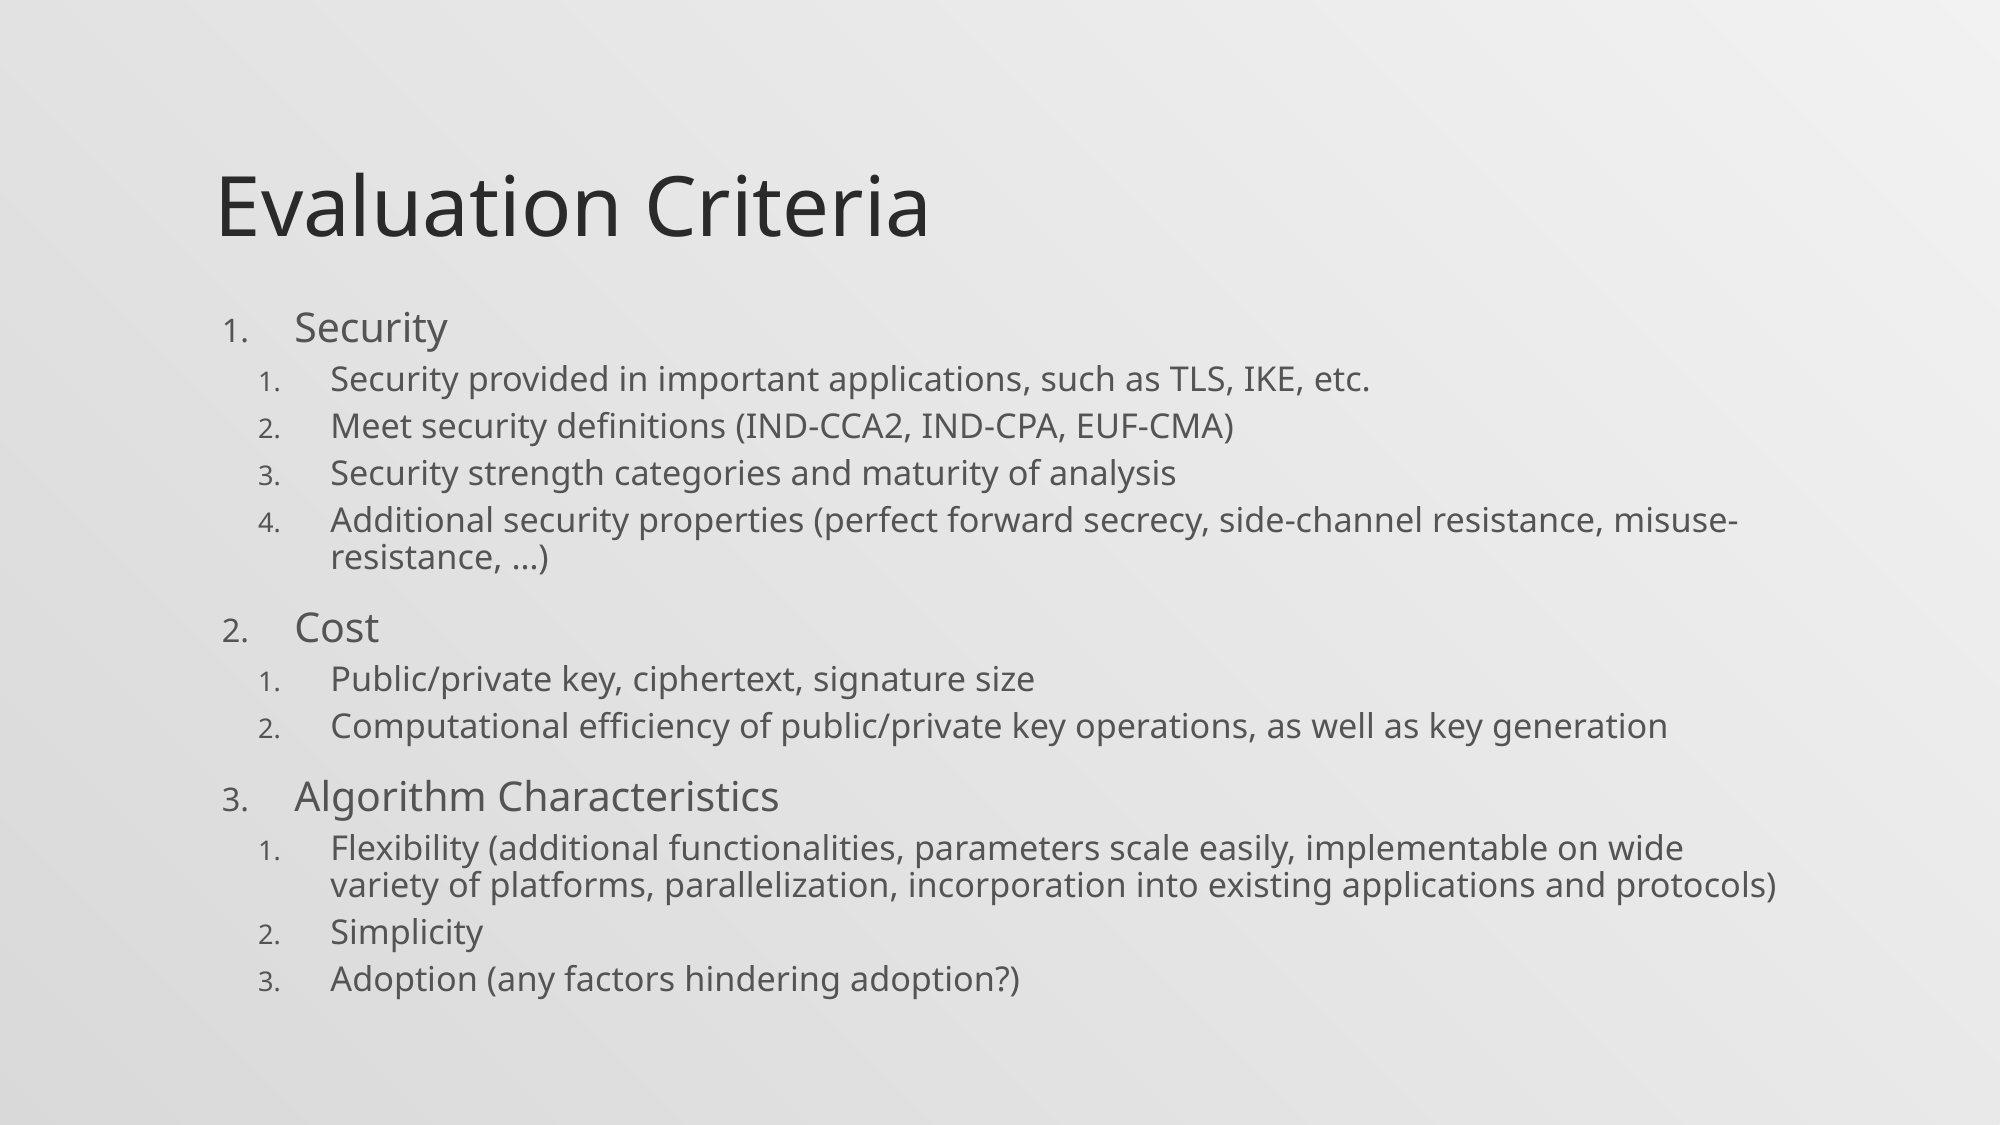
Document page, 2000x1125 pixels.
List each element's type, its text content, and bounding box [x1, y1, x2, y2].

title Evaluation Criteria [199, 45, 1800, 263]
list Security Security provided in important applications, such as TLS, IKE, etc. Meet security definitions (IND-CCA2, IND-CPA, EUF-CMA) Security strength categories and maturity of analysis Additional security properties (perfect forward secrecy, side-channel resistance, misuse-resistance, …) Cost Public/private key, ciphertext, signature size Computational efficiency of public/private key operations, as well as key generation Algorithm Characteristics Flexibility (additional functionalities, parameters scale easily, implementable on wide variety of platforms, parallelization, incorporation into existing applications and protocols) Simplicity Adoption (any factors hindering adoption?) [199, 299, 1800, 1013]
